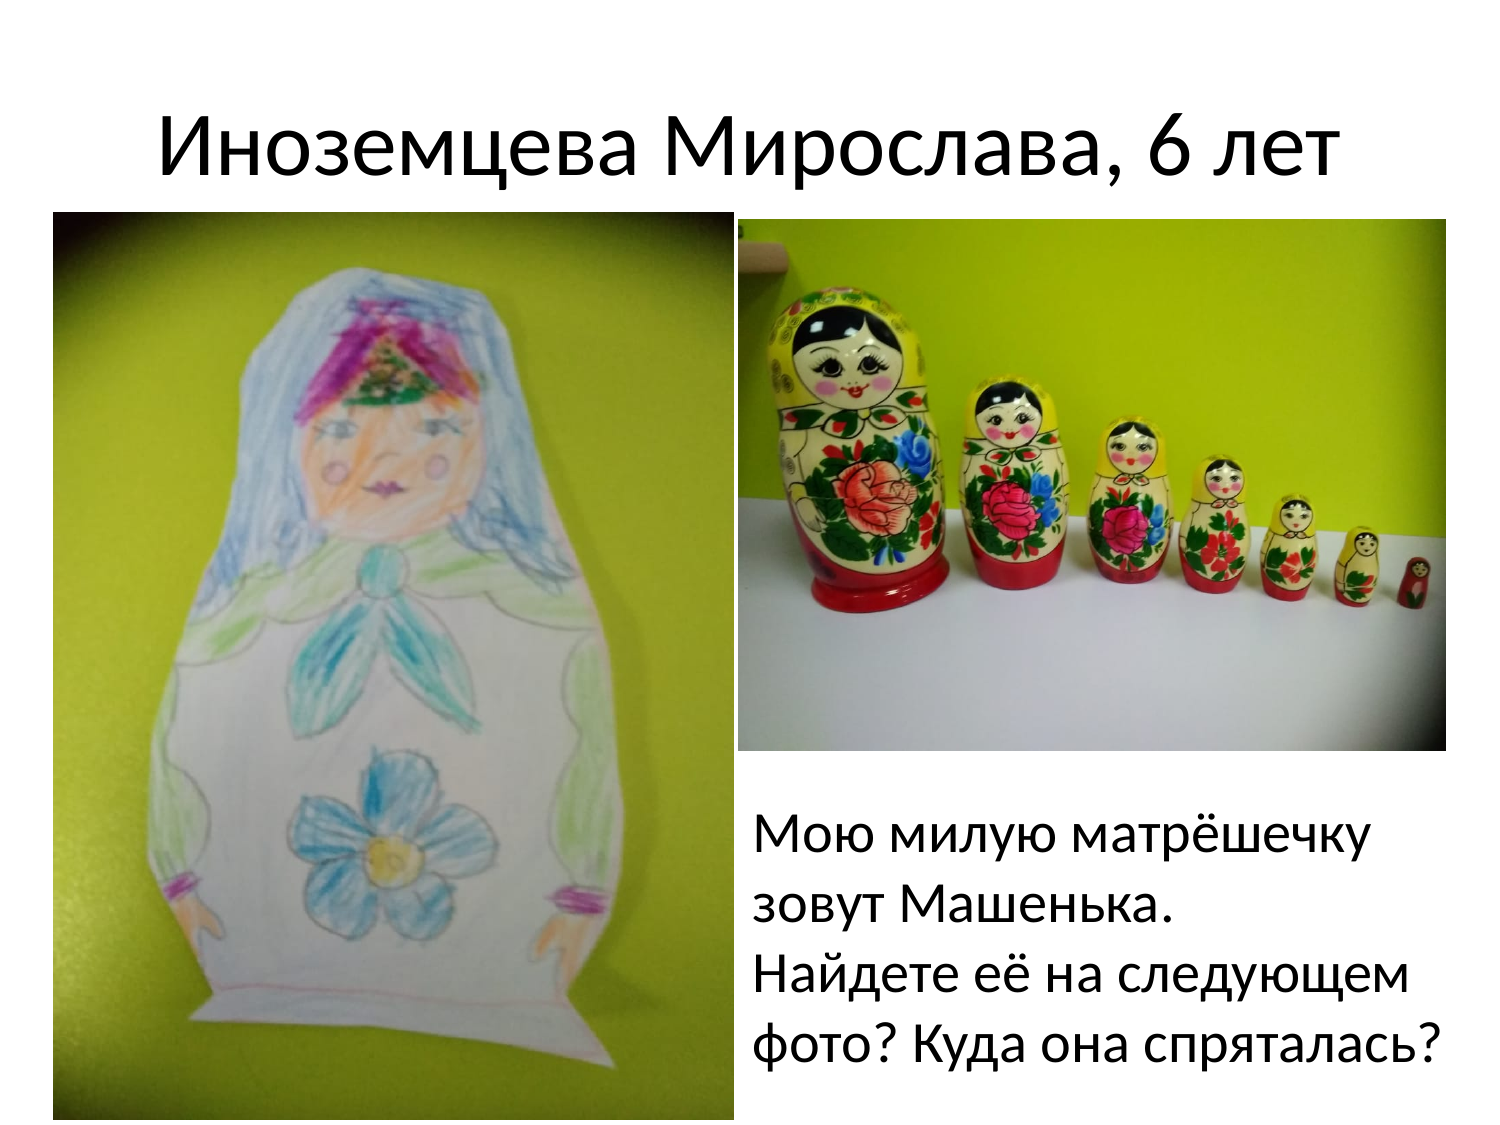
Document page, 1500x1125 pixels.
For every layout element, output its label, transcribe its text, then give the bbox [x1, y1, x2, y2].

title Иноземцева Мирослава, 6 лет [75, 45, 1425, 218]
text_box Мою милую матрёшечку зовут Машенька. Найдете её на следующем фото? Куда она спряталась? [738, 786, 1471, 1082]
picture [737, 219, 1446, 751]
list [52, 212, 734, 1120]
